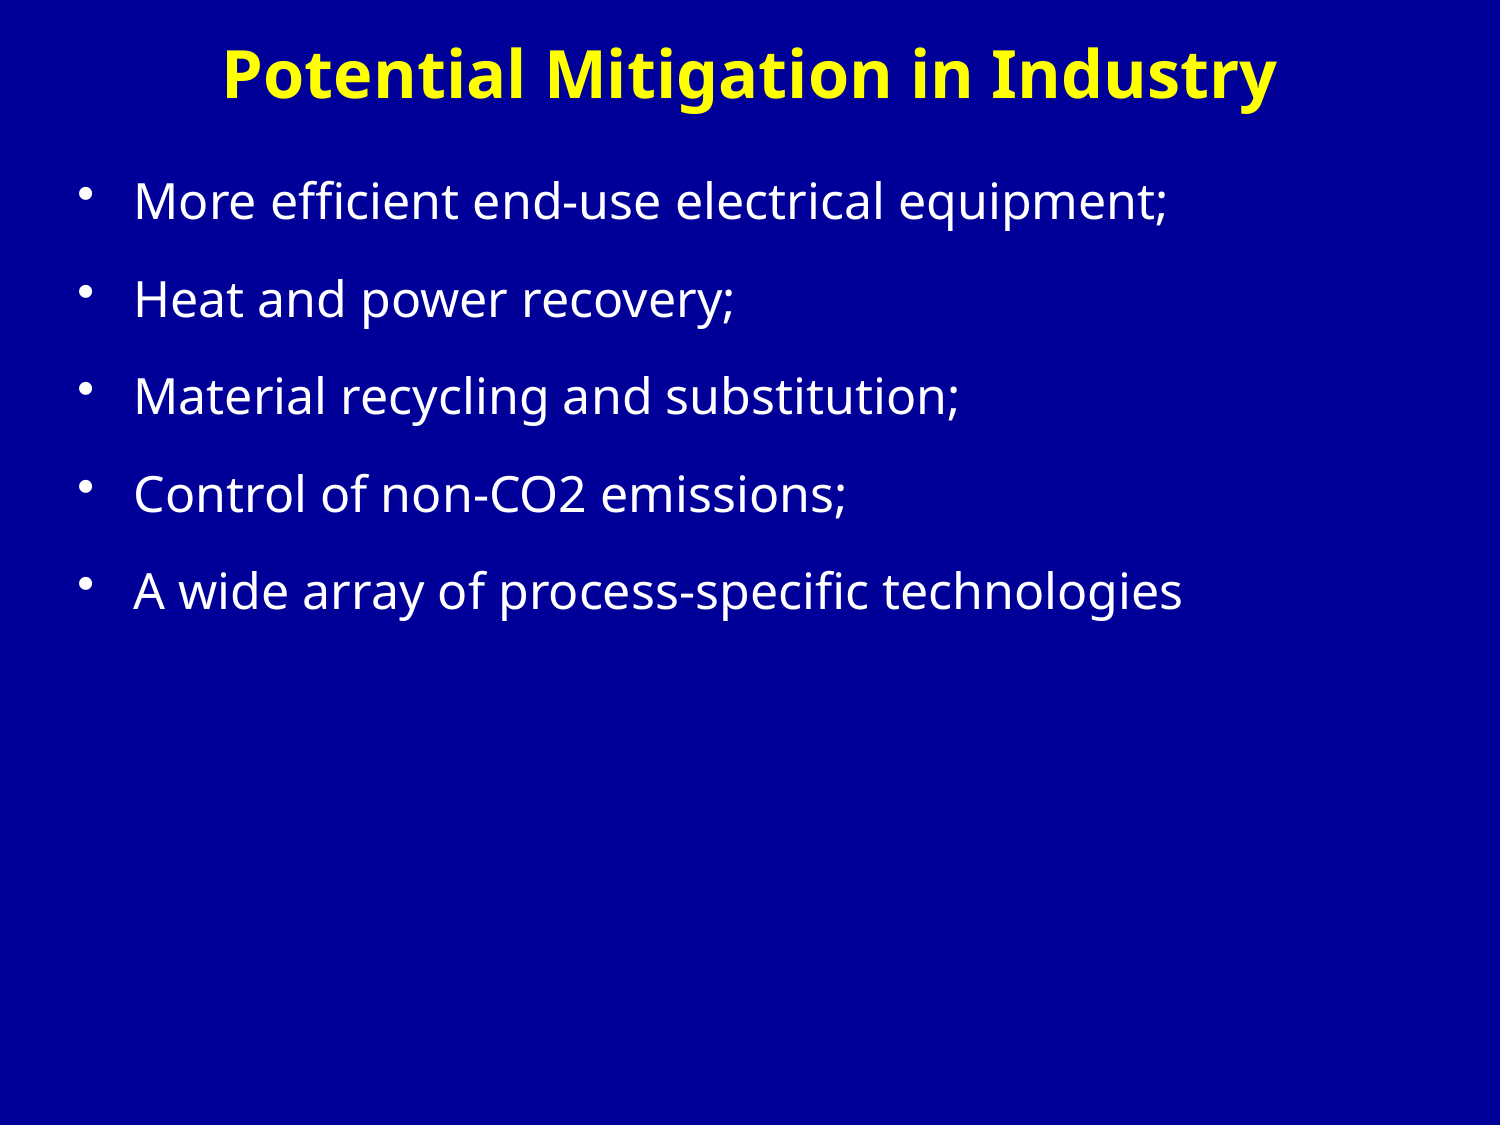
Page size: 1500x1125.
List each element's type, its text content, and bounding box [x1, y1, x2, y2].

list More efficient end-use electrical equipment; Heat and power recovery; Material recycling and substitution; Control of non-CO2 emissions; A wide array of process-specific technologies [62, 162, 1476, 1091]
title Potential Mitigation in Industry [75, 24, 1425, 115]
